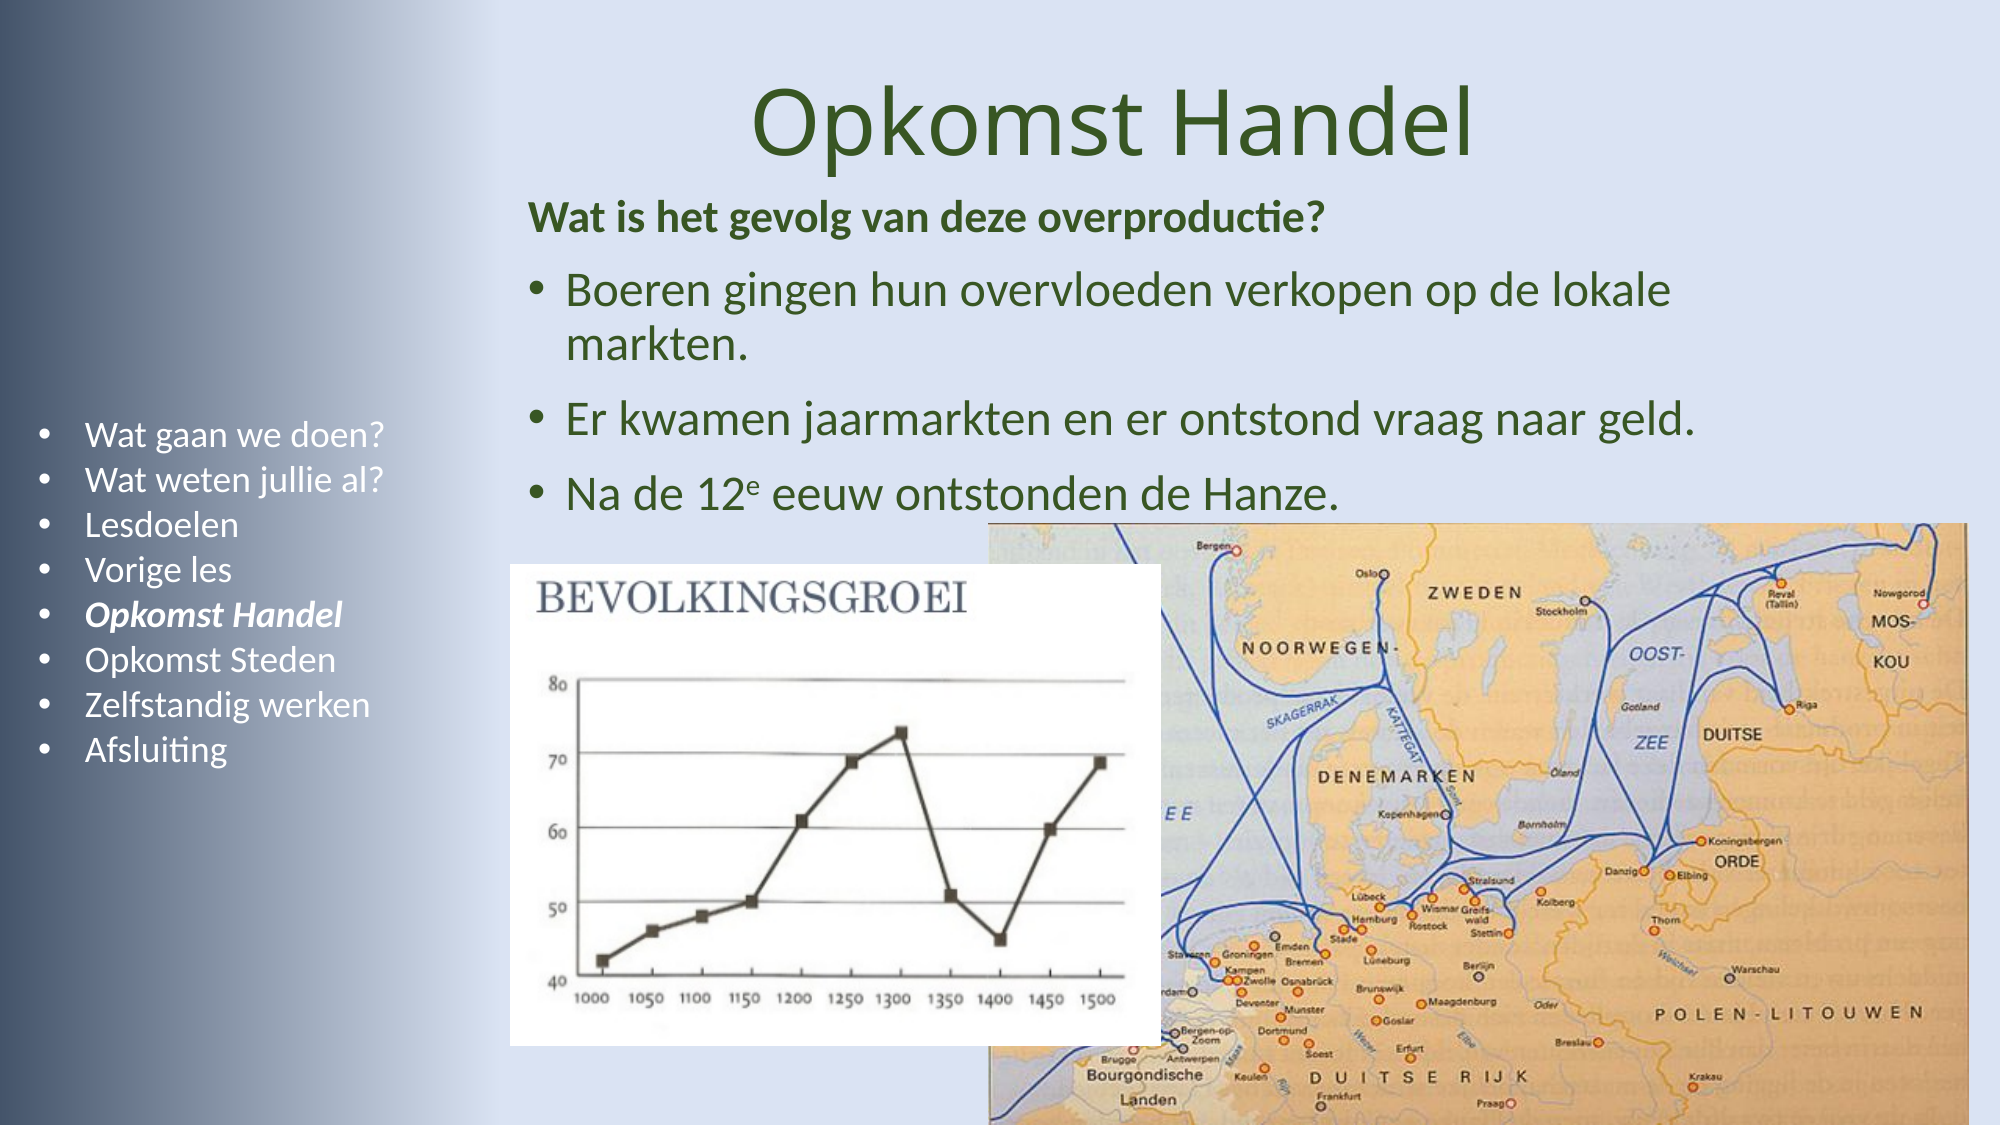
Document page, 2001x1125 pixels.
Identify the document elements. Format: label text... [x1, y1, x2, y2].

title Opkomst Handel [734, 25, 1893, 227]
list Wat is het gevolg van deze overproductie? Boeren gingen hun overvloeden verkopen op de lokale markten. Er kwamen jaarmarkten en er ontstond vraag naar geld. Na de 12e eeuw ontstonden de Hanze. [512, 185, 1831, 564]
text_box Wat gaan we doen? Wat weten jullie al? Lesdoelen Vorige les Opkomst Handel Opkomst Steden Zelfstandig werken Afsluiting [23, 403, 401, 778]
picture [510, 523, 1969, 1125]
